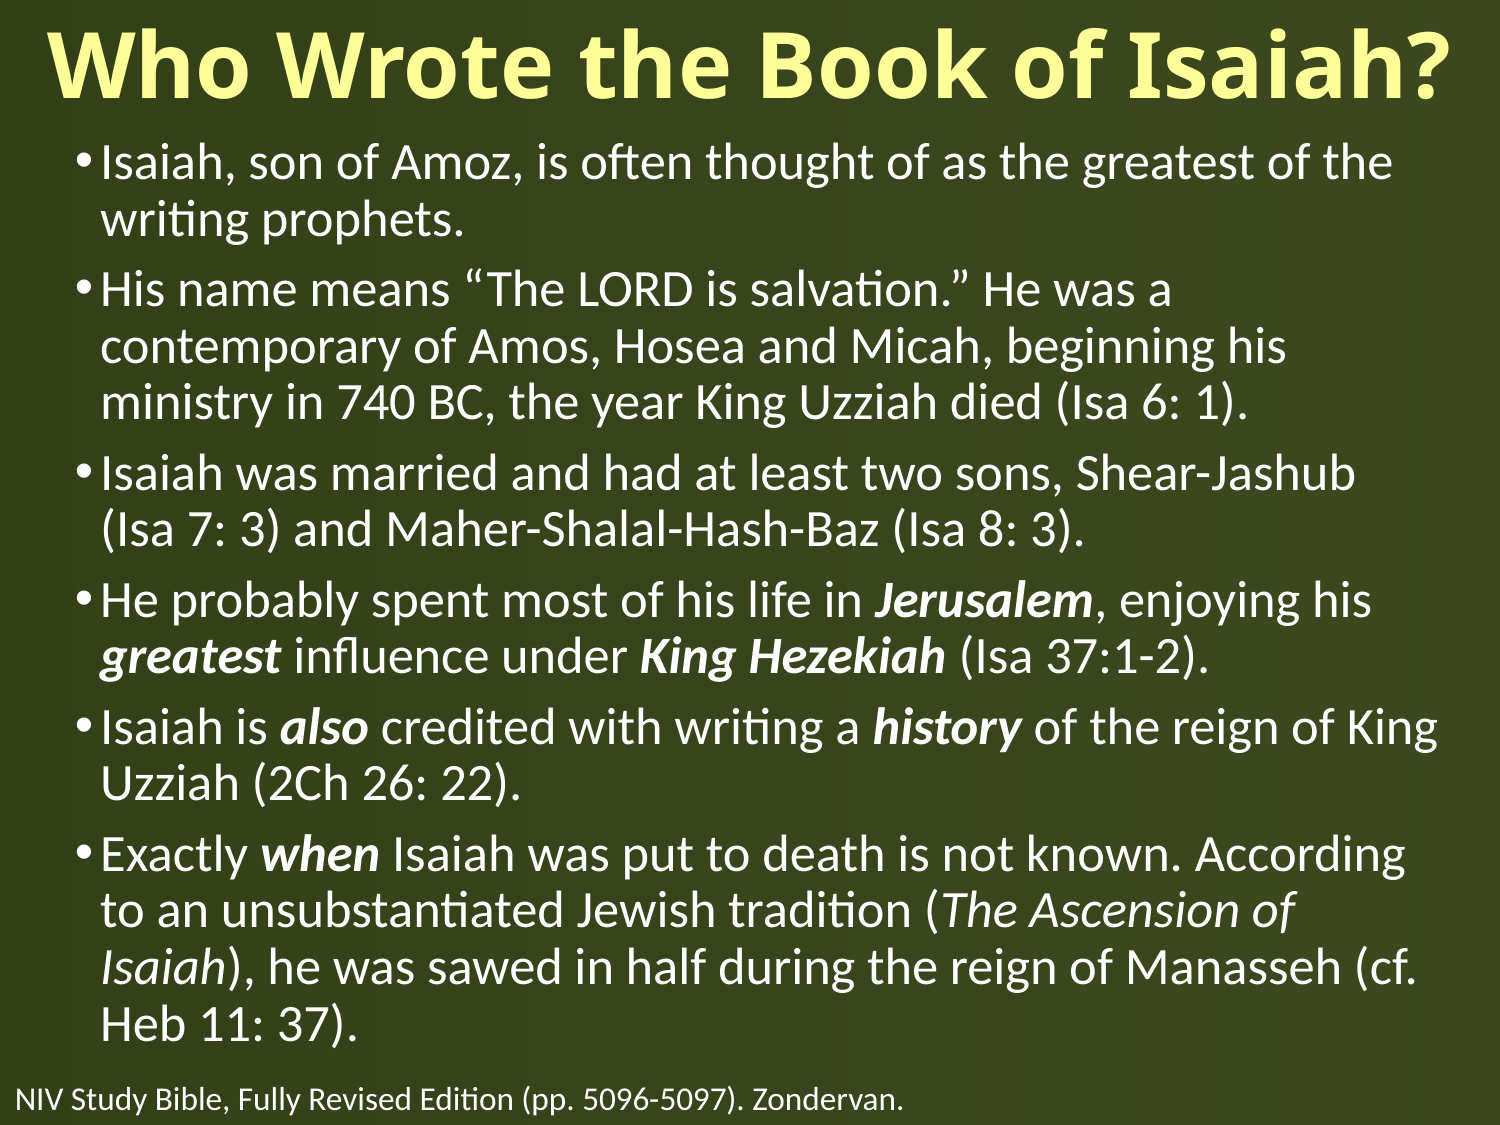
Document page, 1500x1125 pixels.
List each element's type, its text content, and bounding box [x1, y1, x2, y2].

text_box NIV Study Bible, Fully Revised Edition (pp. 5096-5097). Zondervan. [0, 1069, 1500, 1125]
list Isaiah, son of Amoz, is often thought of as the greatest of the writing prophets. His name means “The LORD is salvation.” He was a contemporary of Amos, Hosea and Micah, beginning his ministry in 740 BC, the year King Uzziah died (Isa 6: 1). Isaiah was married and had at least two sons, Shear-Jashub (Isa 7: 3) and Maher-Shalal-Hash-Baz (Isa 8: 3). He probably spent most of his life in Jerusalem, enjoying his greatest influence under King Hezekiah (Isa 37:1-2). Isaiah is also credited with writing a history of the reign of King Uzziah (2Ch 26: 22). Exactly when Isaiah was put to death is not known. According to an unsubstantiated Jewish tradition (The Ascension of Isaiah), he was sawed in half during the reign of Manasseh (cf. Heb 11: 37). [59, 126, 1459, 1069]
title Who Wrote the Book of Isaiah? [0, 0, 1500, 138]
